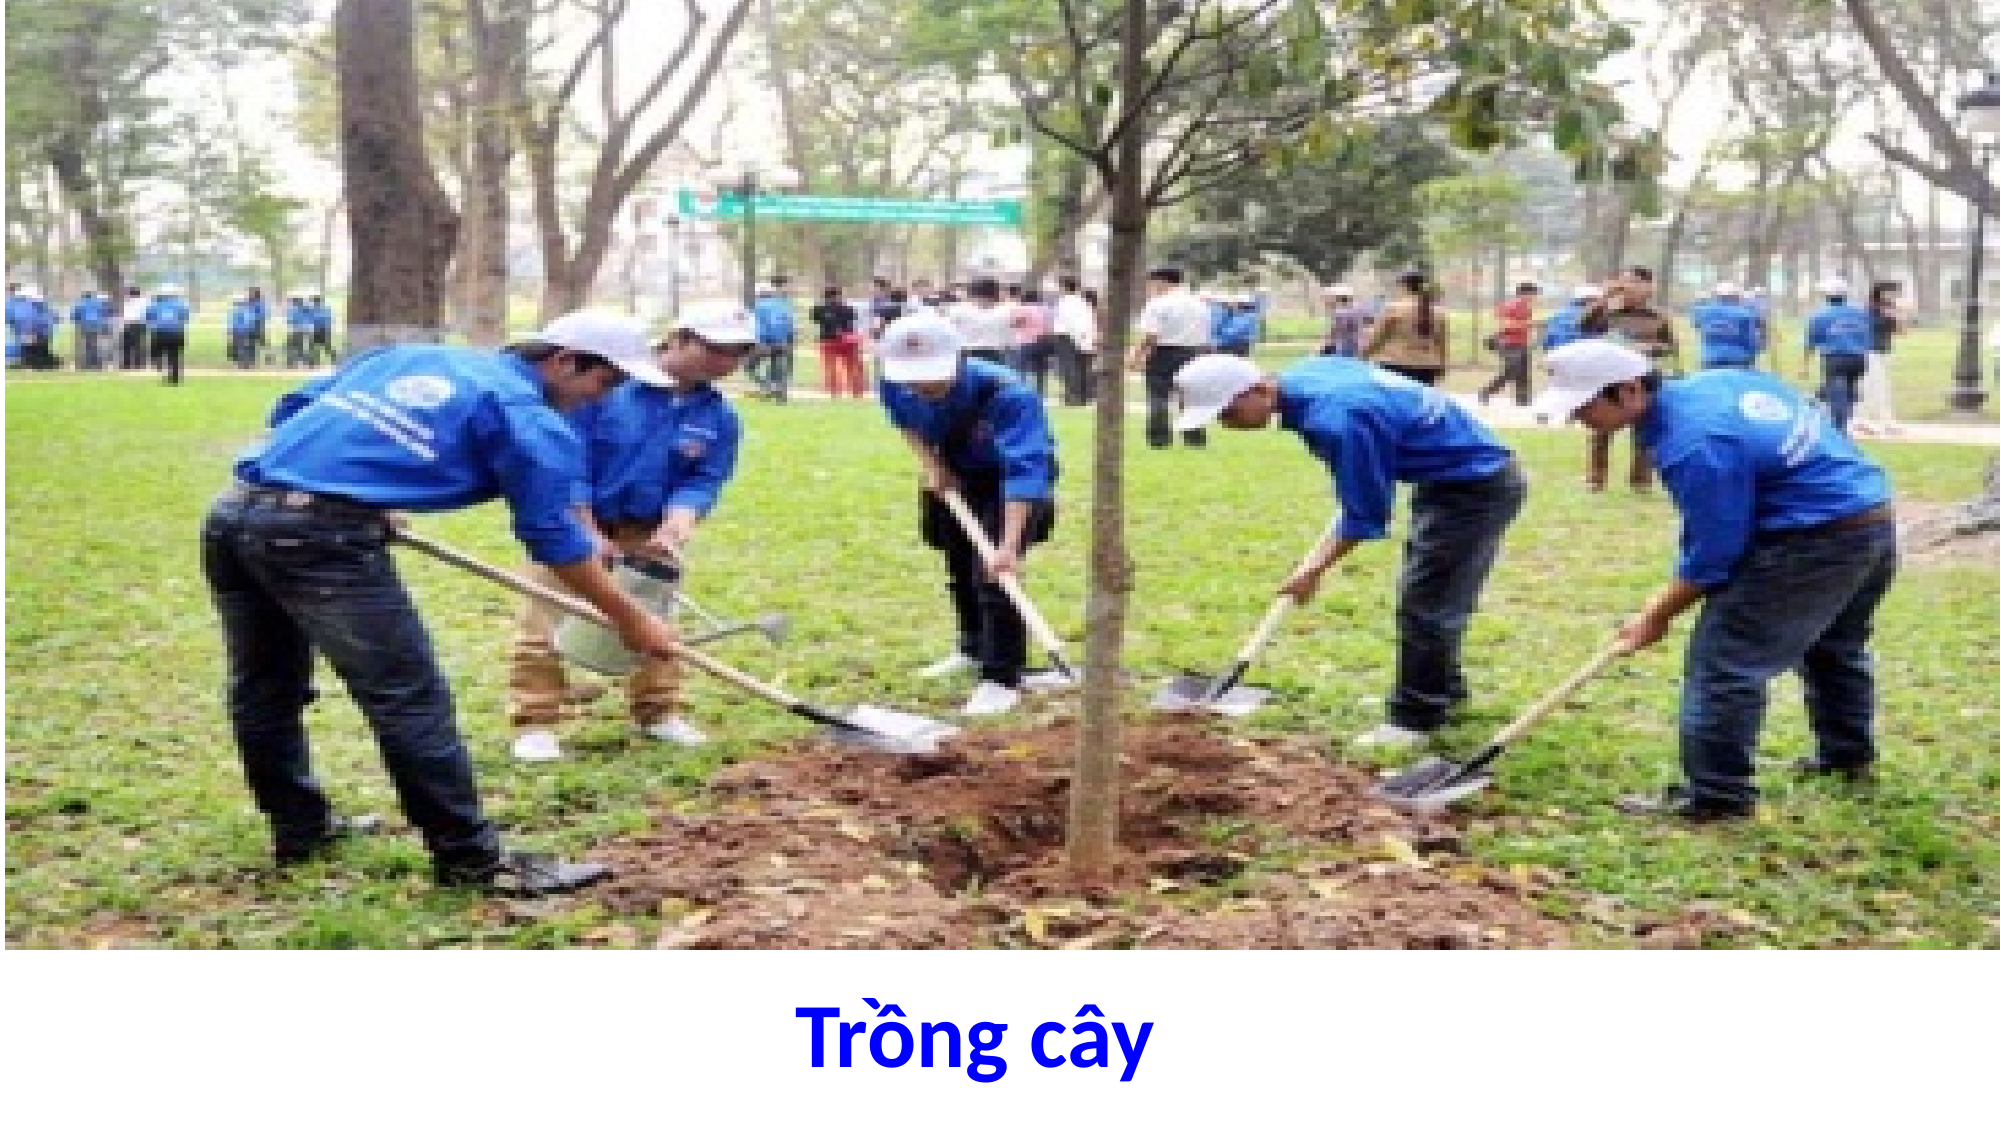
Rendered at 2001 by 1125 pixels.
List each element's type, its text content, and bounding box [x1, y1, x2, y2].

picture [4, 0, 2000, 951]
title Trồng cây [300, 962, 1650, 1125]
